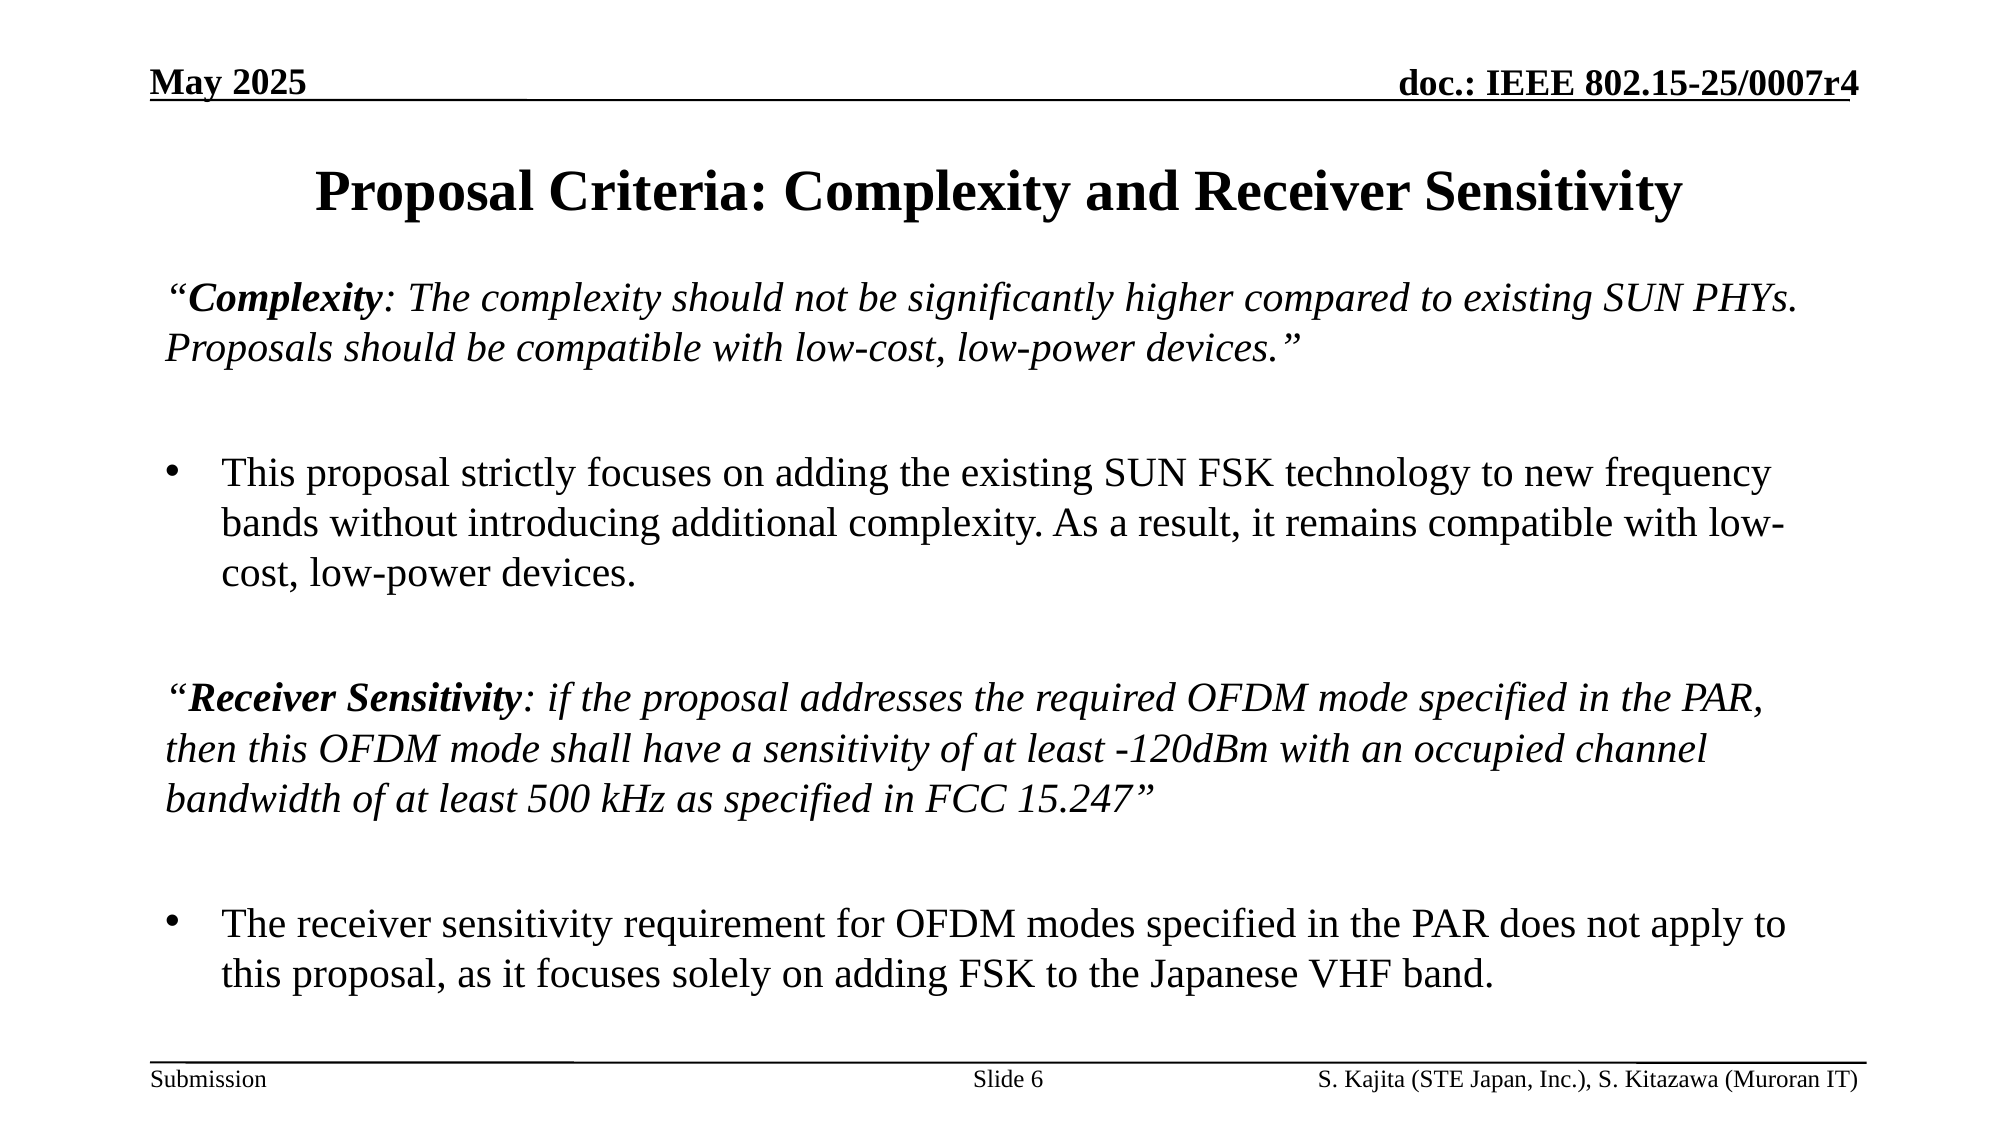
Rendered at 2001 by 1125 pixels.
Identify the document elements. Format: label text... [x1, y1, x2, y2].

list “Complexity: The complexity should not be significantly higher compared to existing SUN PHYs. Proposals should be compatible with low-cost, low-power devices.” This proposal strictly focuses on adding the existing SUN FSK technology to new frequency bands without introducing additional complexity. As a result, it remains compatible with low-cost, low-power devices. “Receiver Sensitivity: if the proposal addresses the required OFDM mode specified in the PAR, then this OFDM mode shall have a sensitivity of at least -120dBm with an occupied channel bandwidth of at least 500 kHz as specified in FCC 15.247” The receiver sensitivity requirement for OFDM modes specified in the PAR does not apply to this proposal, as it focuses solely on adding FSK to the Japanese VHF band. [149, 262, 1850, 1051]
title Proposal Criteria: Complexity and Receiver Sensitivity [149, 112, 1850, 262]
slide_number Slide 6 [950, 1061, 1067, 1123]
